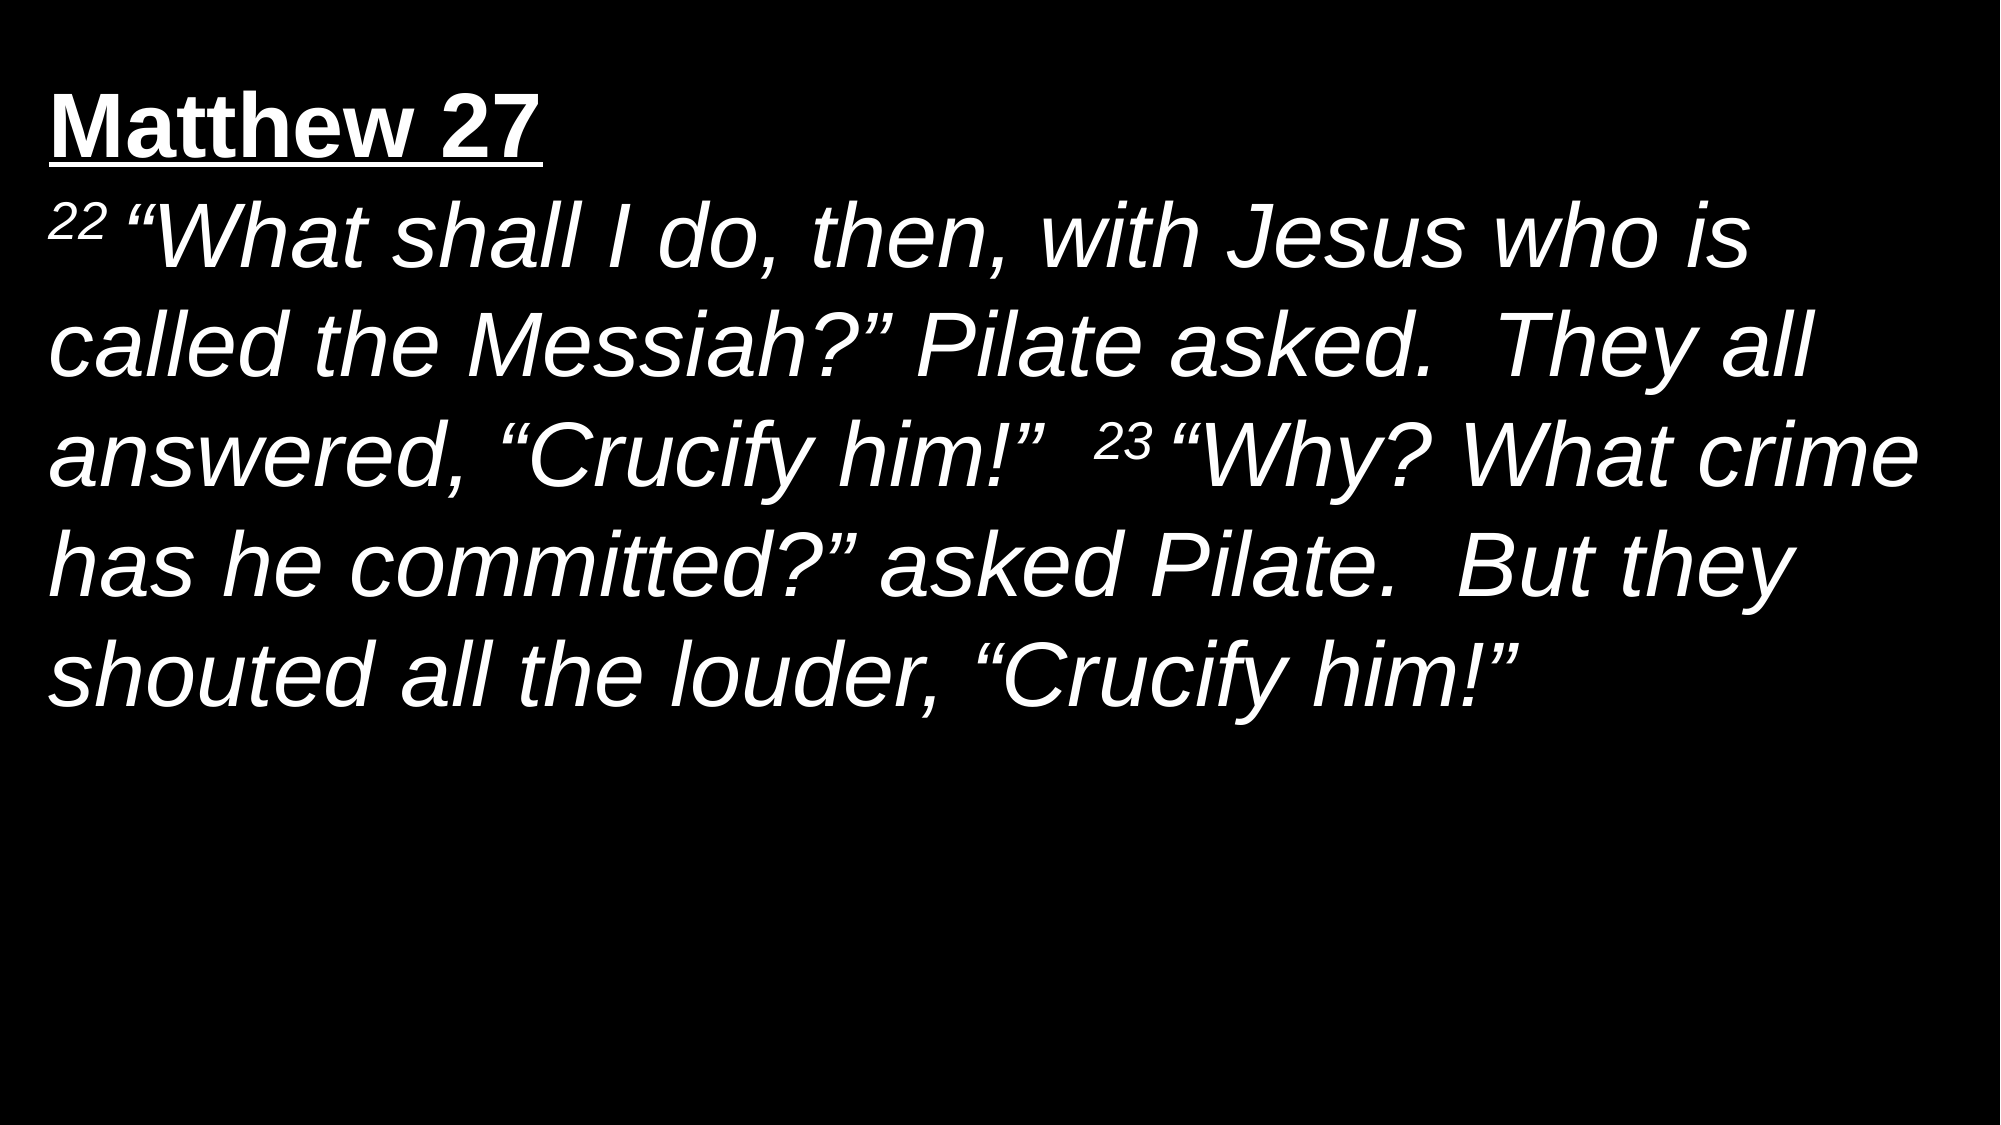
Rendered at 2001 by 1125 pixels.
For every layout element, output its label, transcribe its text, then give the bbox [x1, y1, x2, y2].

text_box Matthew 27 22 “What shall I do, then, with Jesus who is called the Messiah?” Pilate asked. They all answered, “Crucify him!” 23 “Why? What crime has he committed?” asked Pilate. But they shouted all the louder, “Crucify him!” [33, 57, 2000, 733]
